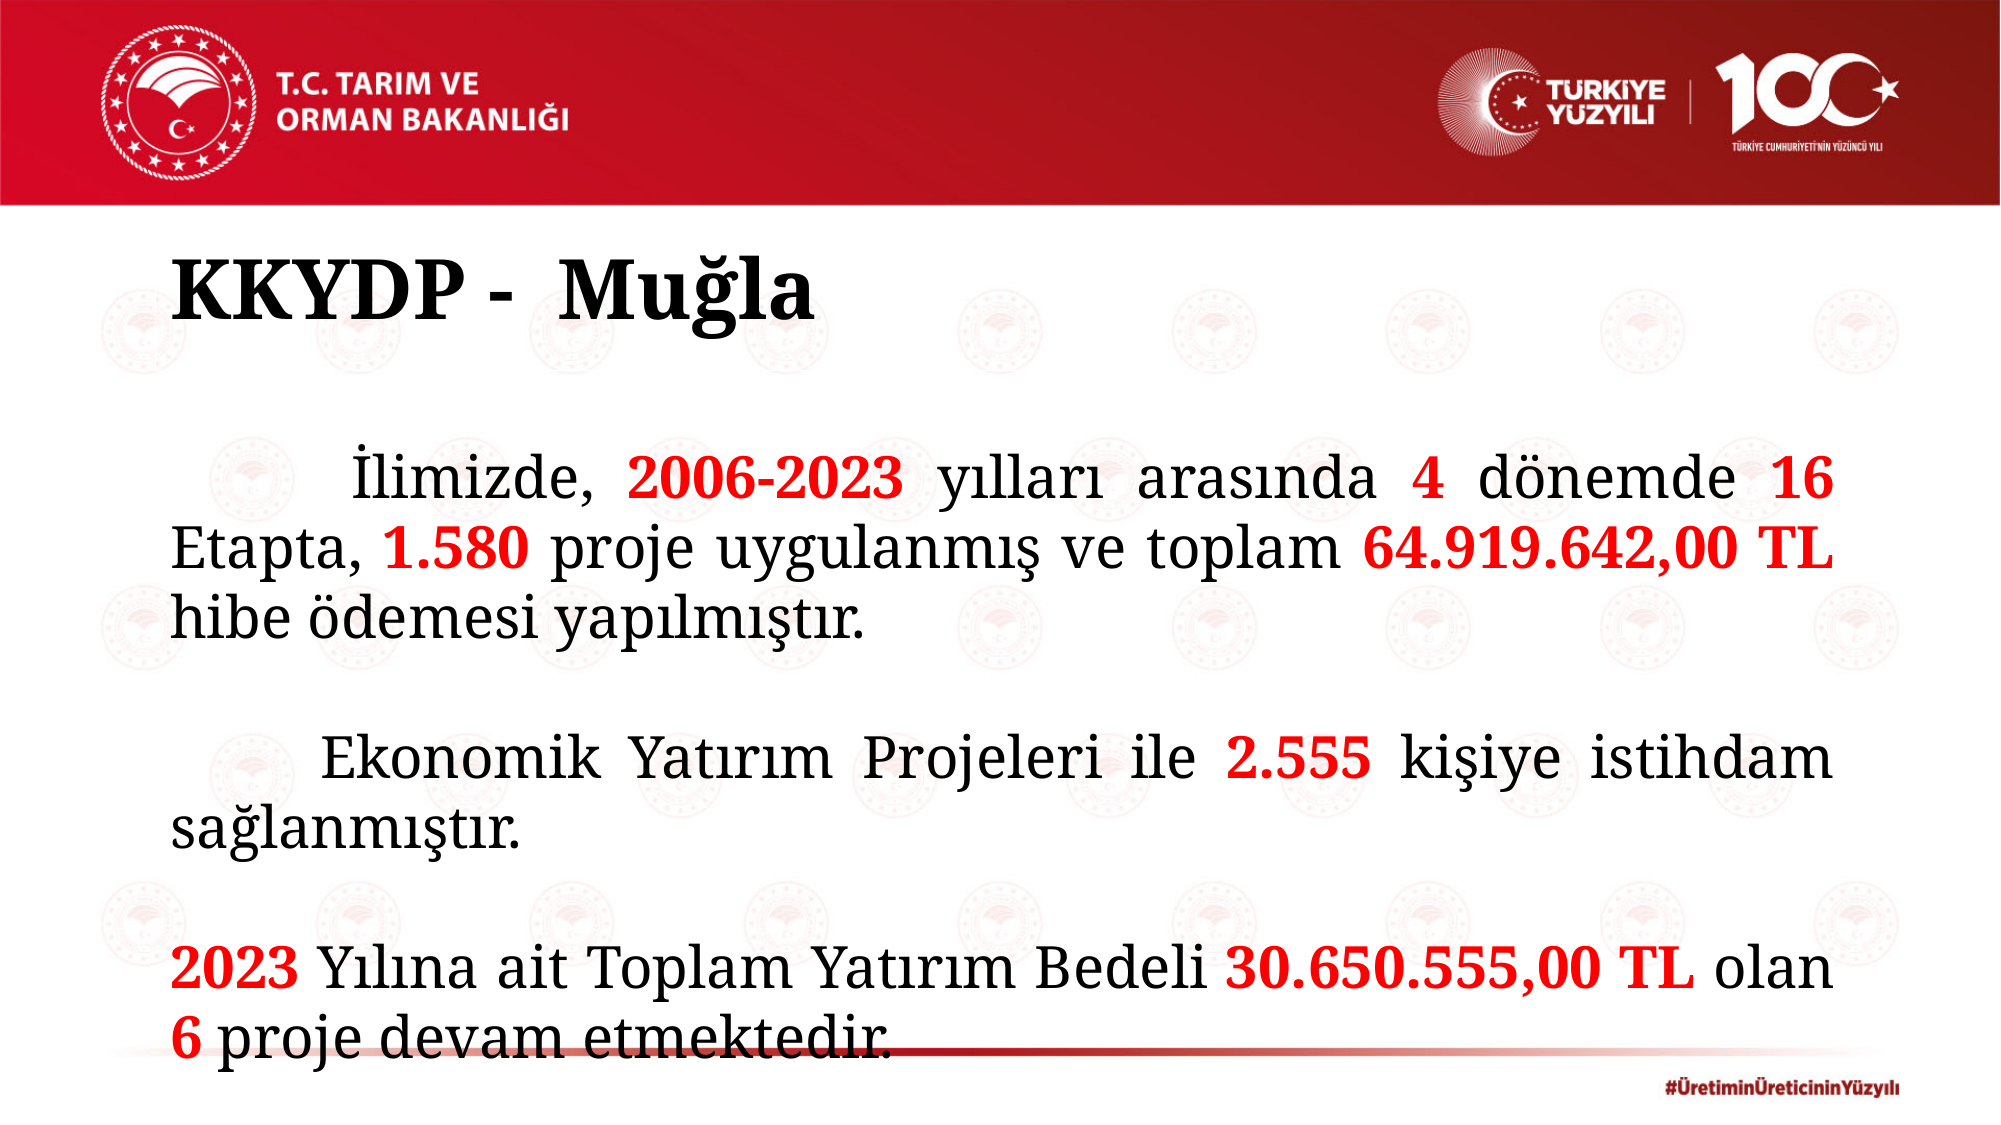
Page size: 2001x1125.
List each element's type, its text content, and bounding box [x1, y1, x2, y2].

text_box İlimizde, 2006-2023 yılları arasında 4 dönemde 16 Etapta, 1.580 proje uygulanmış ve toplam 64.919.642,00 TL hibe ödemesi yapılmıştır. Ekonomik Yatırım Projeleri ile 2.555 kişiye istihdam sağlanmıştır. 2023 Yılına ait Toplam Yatırım Bedeli 30.650.555,00 TL olan 6 proje devam etmektedir. [155, 432, 1850, 1125]
title KKYDP - Muğla [155, 240, 1384, 371]
picture [0, 0, 2000, 1125]
